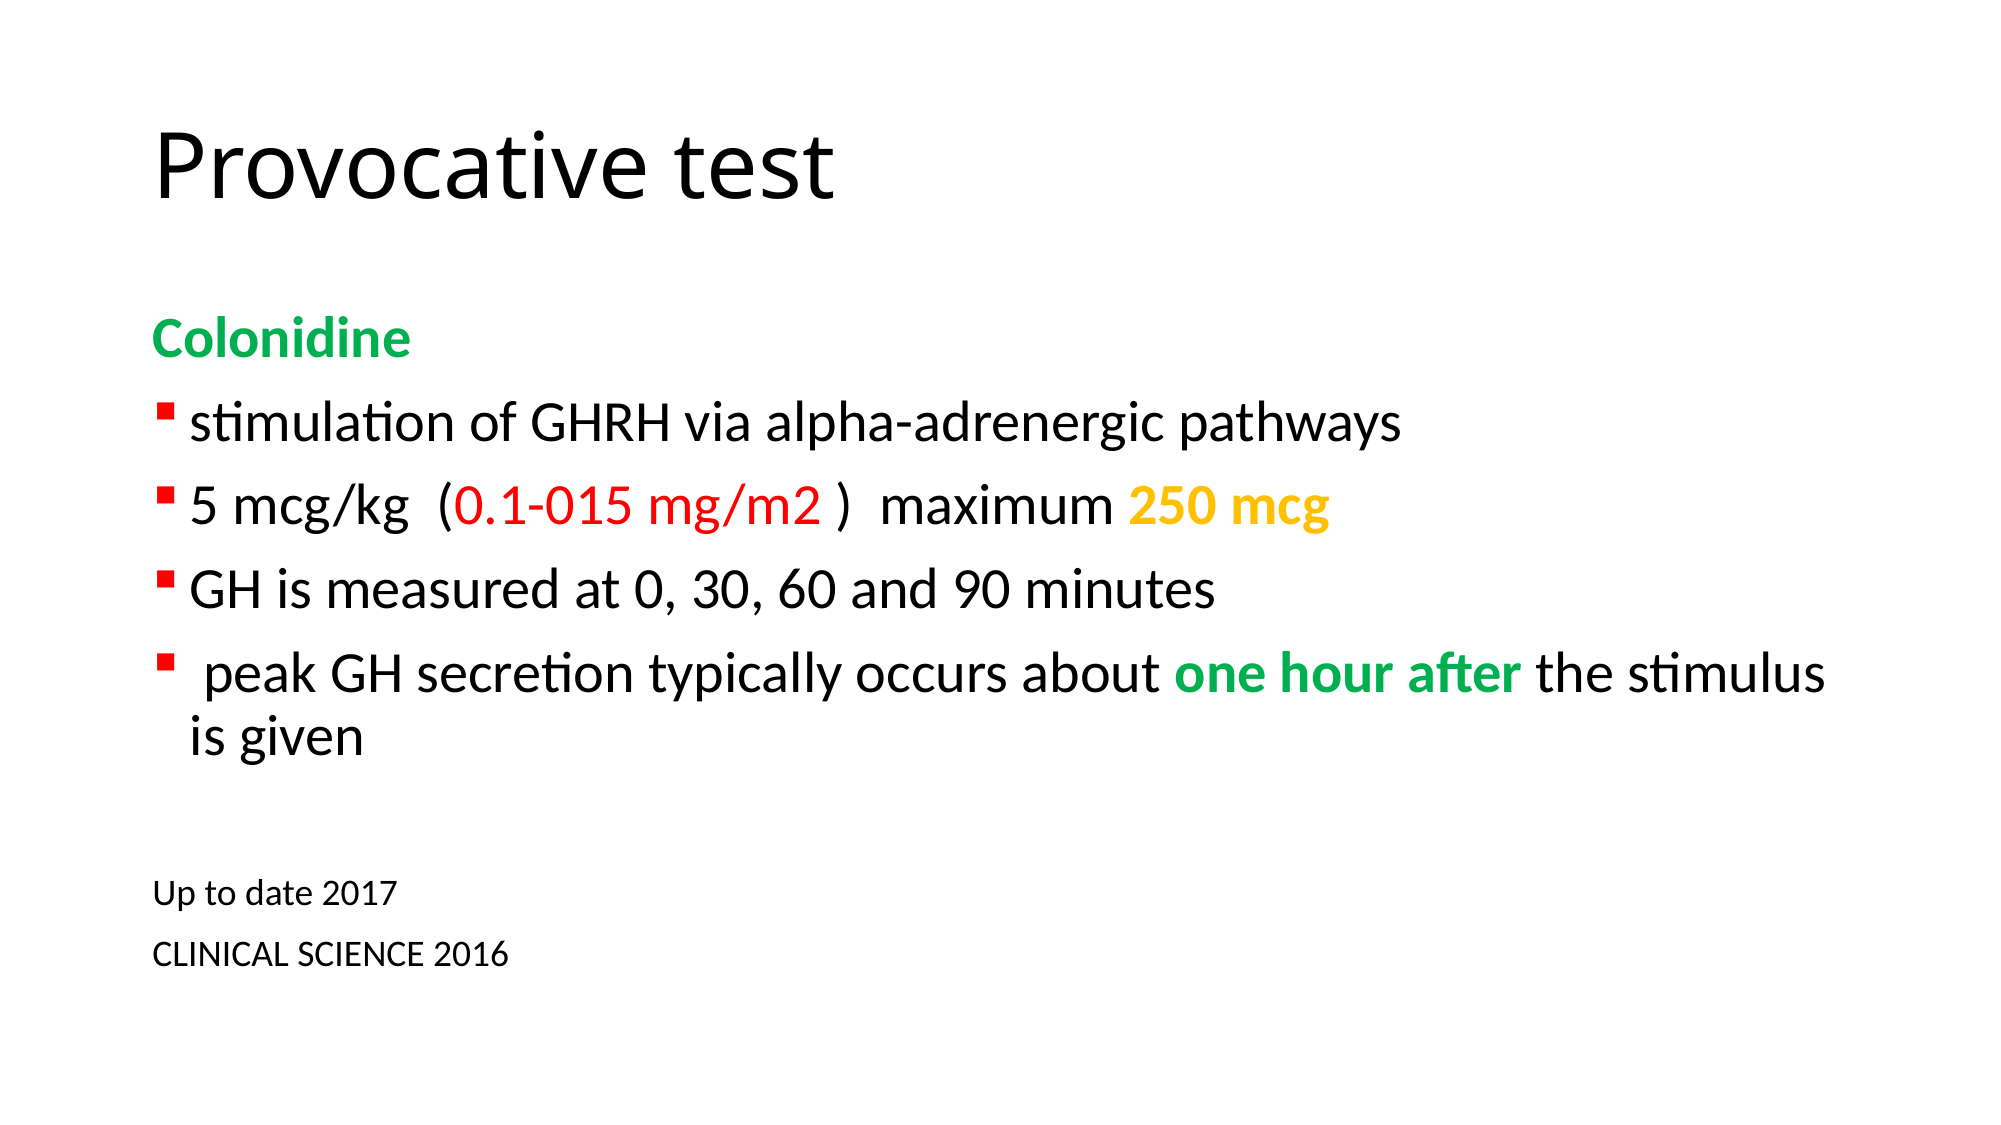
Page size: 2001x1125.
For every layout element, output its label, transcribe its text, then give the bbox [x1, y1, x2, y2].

list Colonidine stimulation of GHRH via alpha-adrenergic pathways 5 mcg/kg (0.1-015 mg/m2 ) maximum 250 mcg GH is measured at 0, 30, 60 and 90 minutes peak GH secretion typically occurs about one hour after the stimulus is given Up to date 2017 CLINICAL SCIENCE 2016 [137, 299, 1863, 1014]
title Provocative test [137, 59, 1863, 278]
